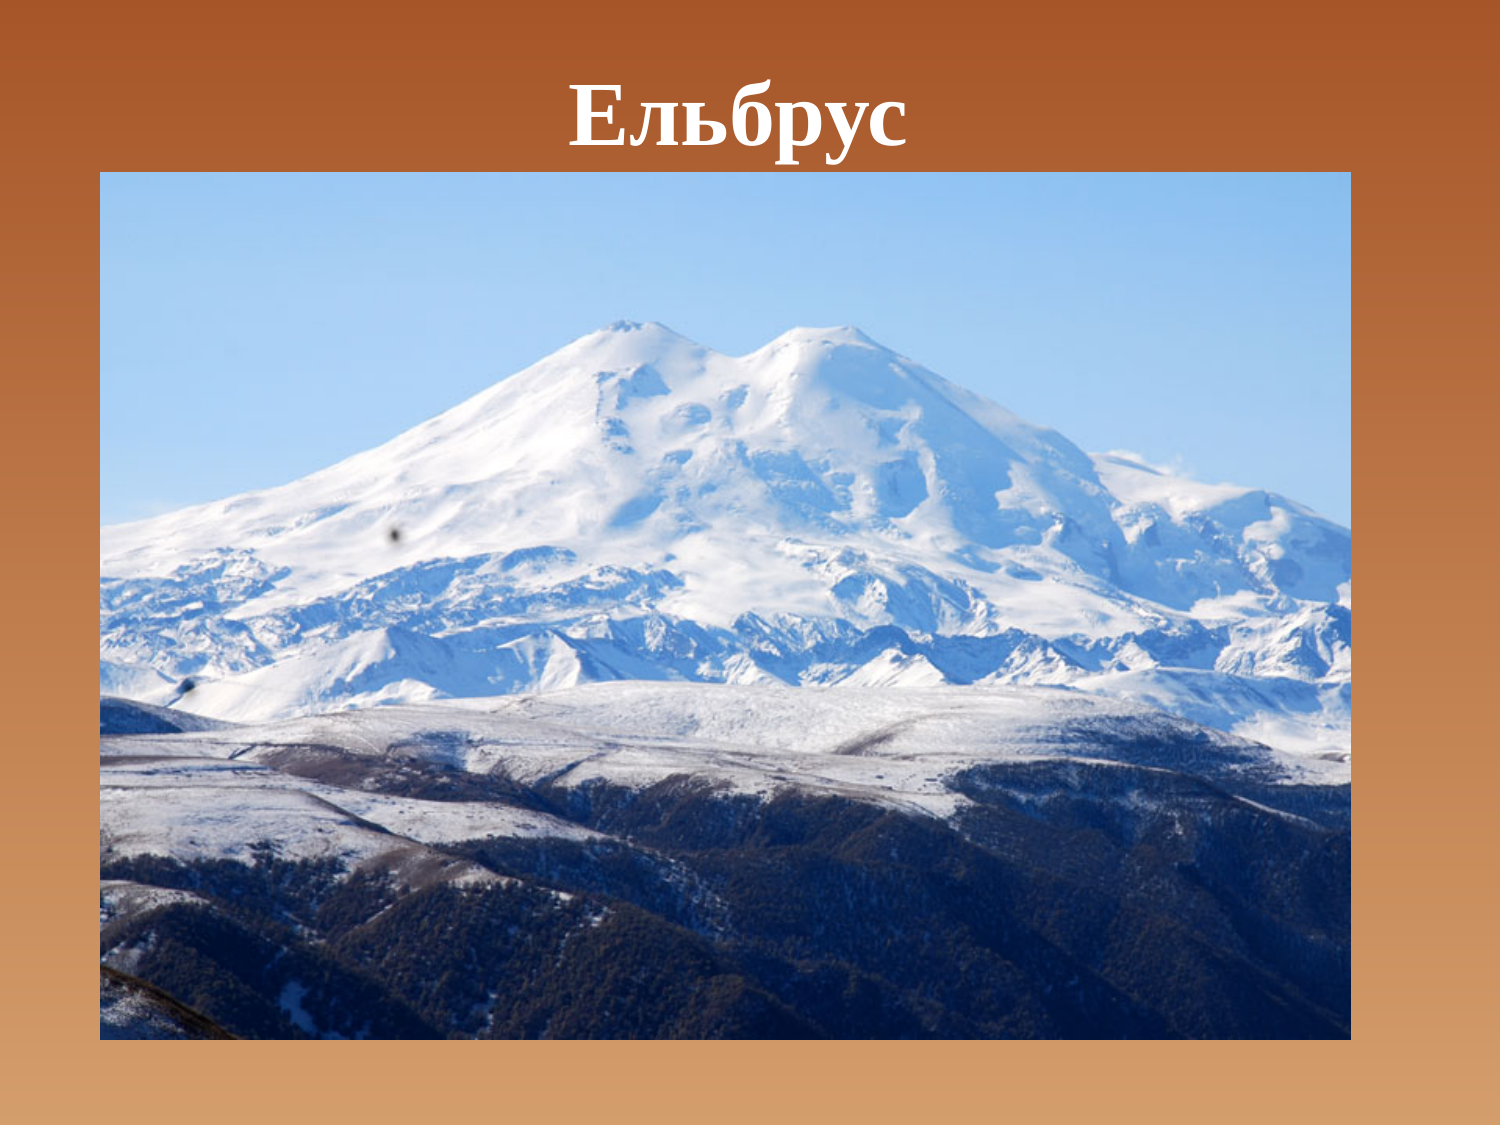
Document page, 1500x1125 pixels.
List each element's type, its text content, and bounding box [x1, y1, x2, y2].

title Ельбрус [75, 45, 1425, 173]
picture [100, 172, 1351, 1040]
